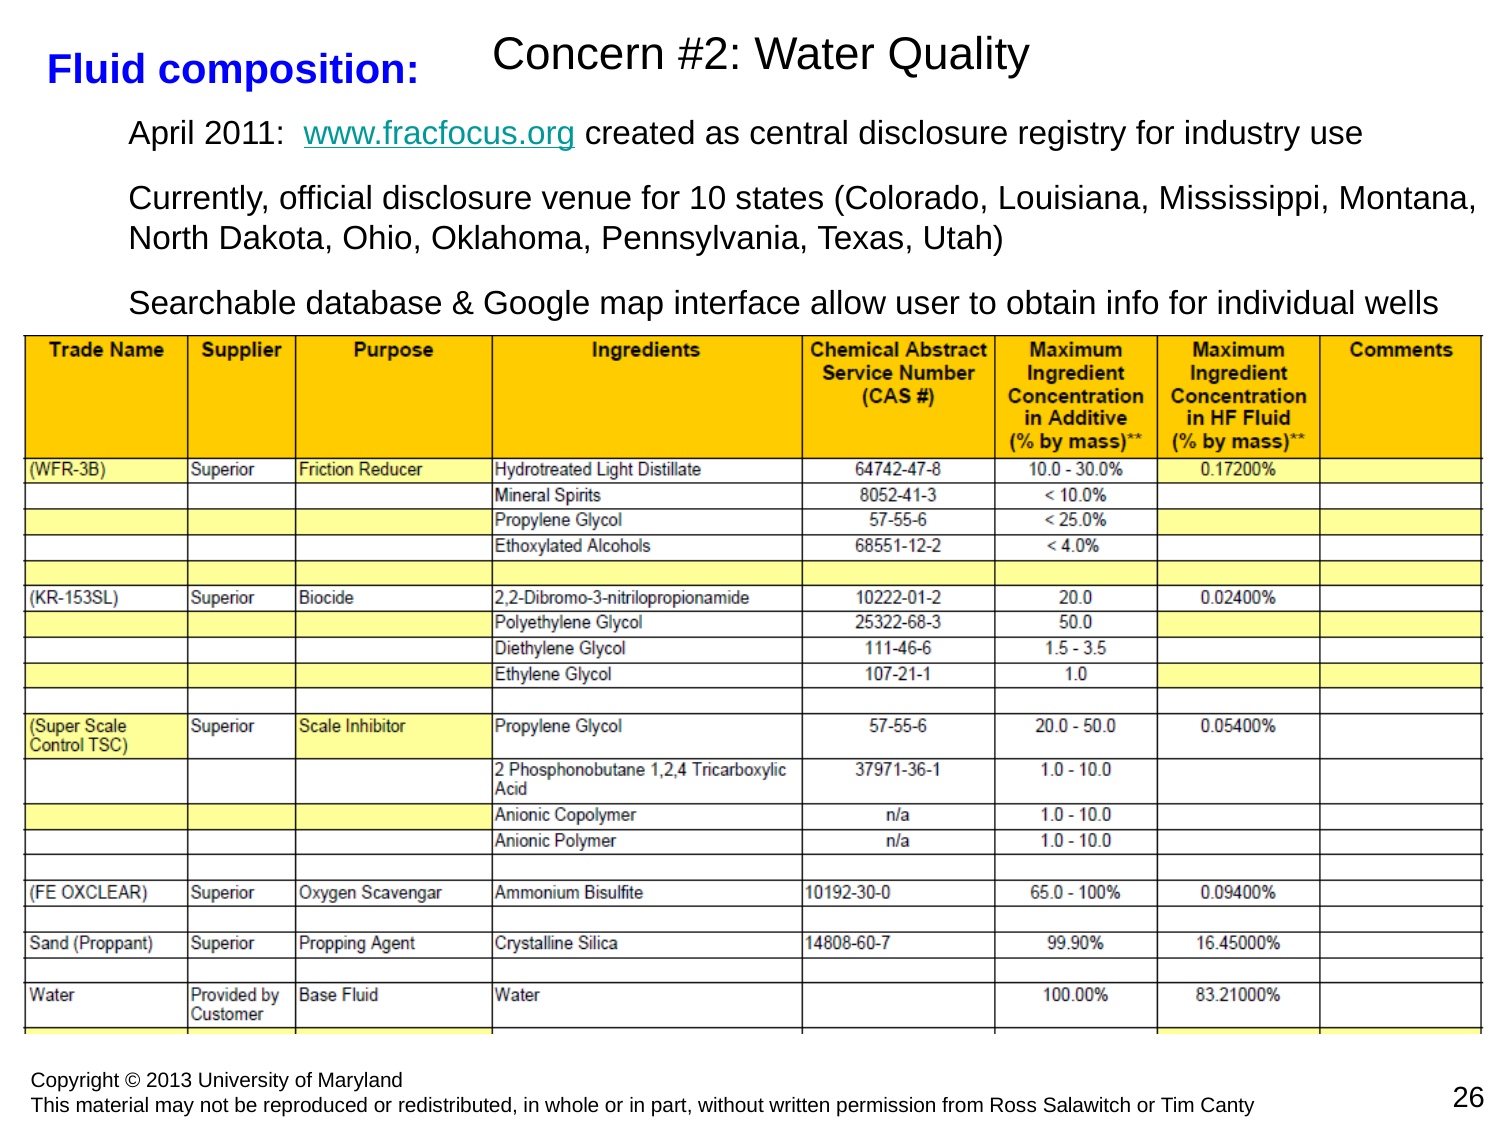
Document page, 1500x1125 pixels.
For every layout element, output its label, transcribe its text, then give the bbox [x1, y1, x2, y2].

text_box Concern #2: Water Quality [478, 15, 1045, 86]
picture [22, 334, 1487, 1035]
text_box April 2011: www.fracfocus.org created as central disclosure registry for industry use Currently, official disclosure venue for 10 states (Colorado, Louisiana, Mississippi, Montana, North Dakota, Ohio, Oklahoma, Pennsylvania, Texas, Utah) Searchable database & Google map interface allow user to obtain info for individual wells [113, 103, 1500, 329]
slide_number 26 [1149, 1070, 1500, 1125]
text_box Fluid composition: [32, 34, 435, 99]
